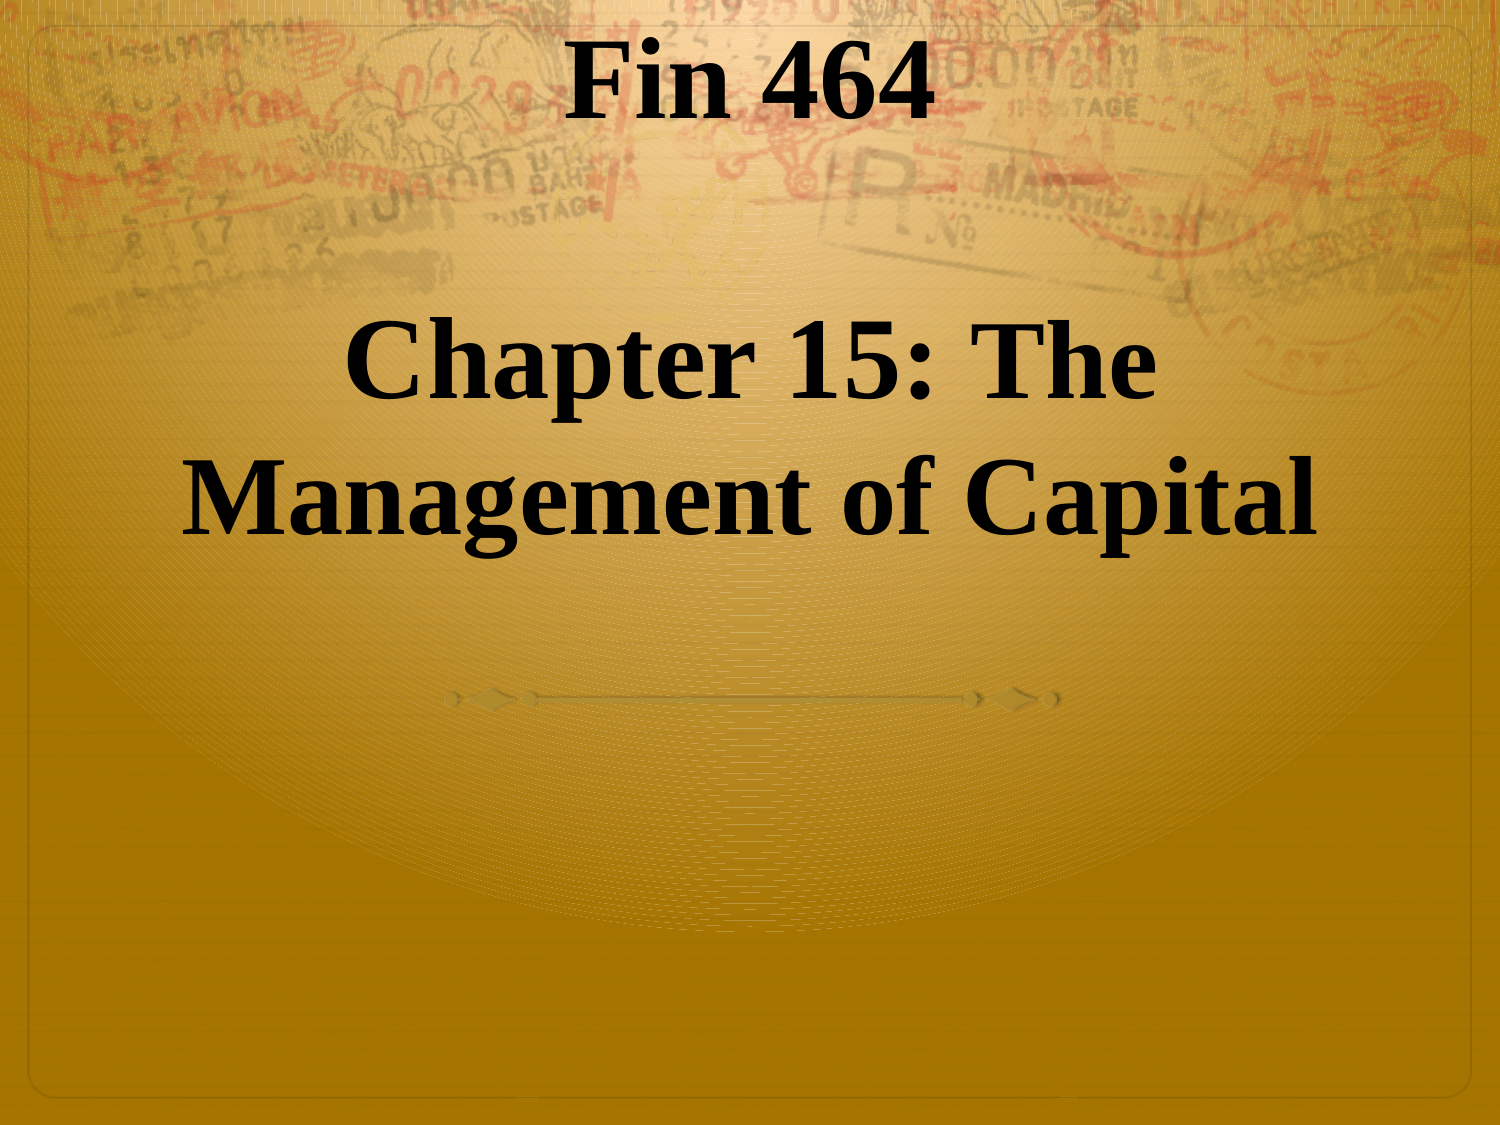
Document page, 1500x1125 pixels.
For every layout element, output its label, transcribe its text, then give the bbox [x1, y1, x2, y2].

title Fin 464 Chapter 15: The Management of Capital [36, 68, 1465, 705]
picture [0, 0, 1500, 1125]
